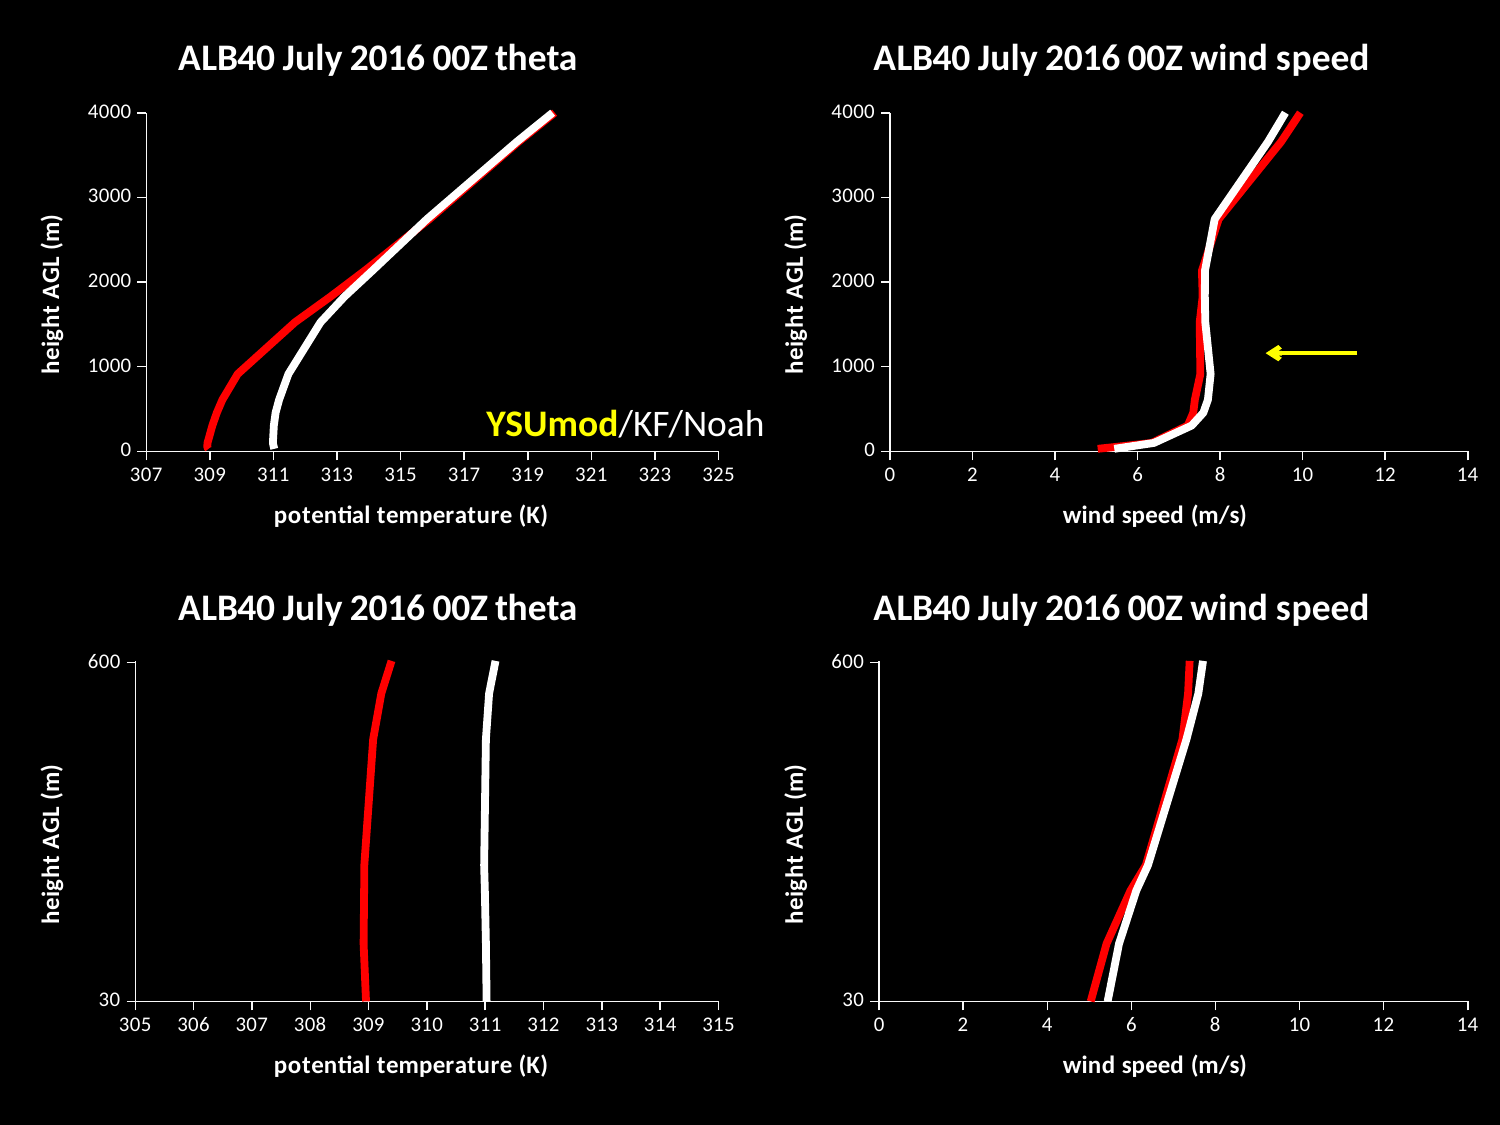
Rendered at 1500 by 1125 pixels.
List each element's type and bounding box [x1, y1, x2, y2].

chart [5, 12, 1494, 1113]
